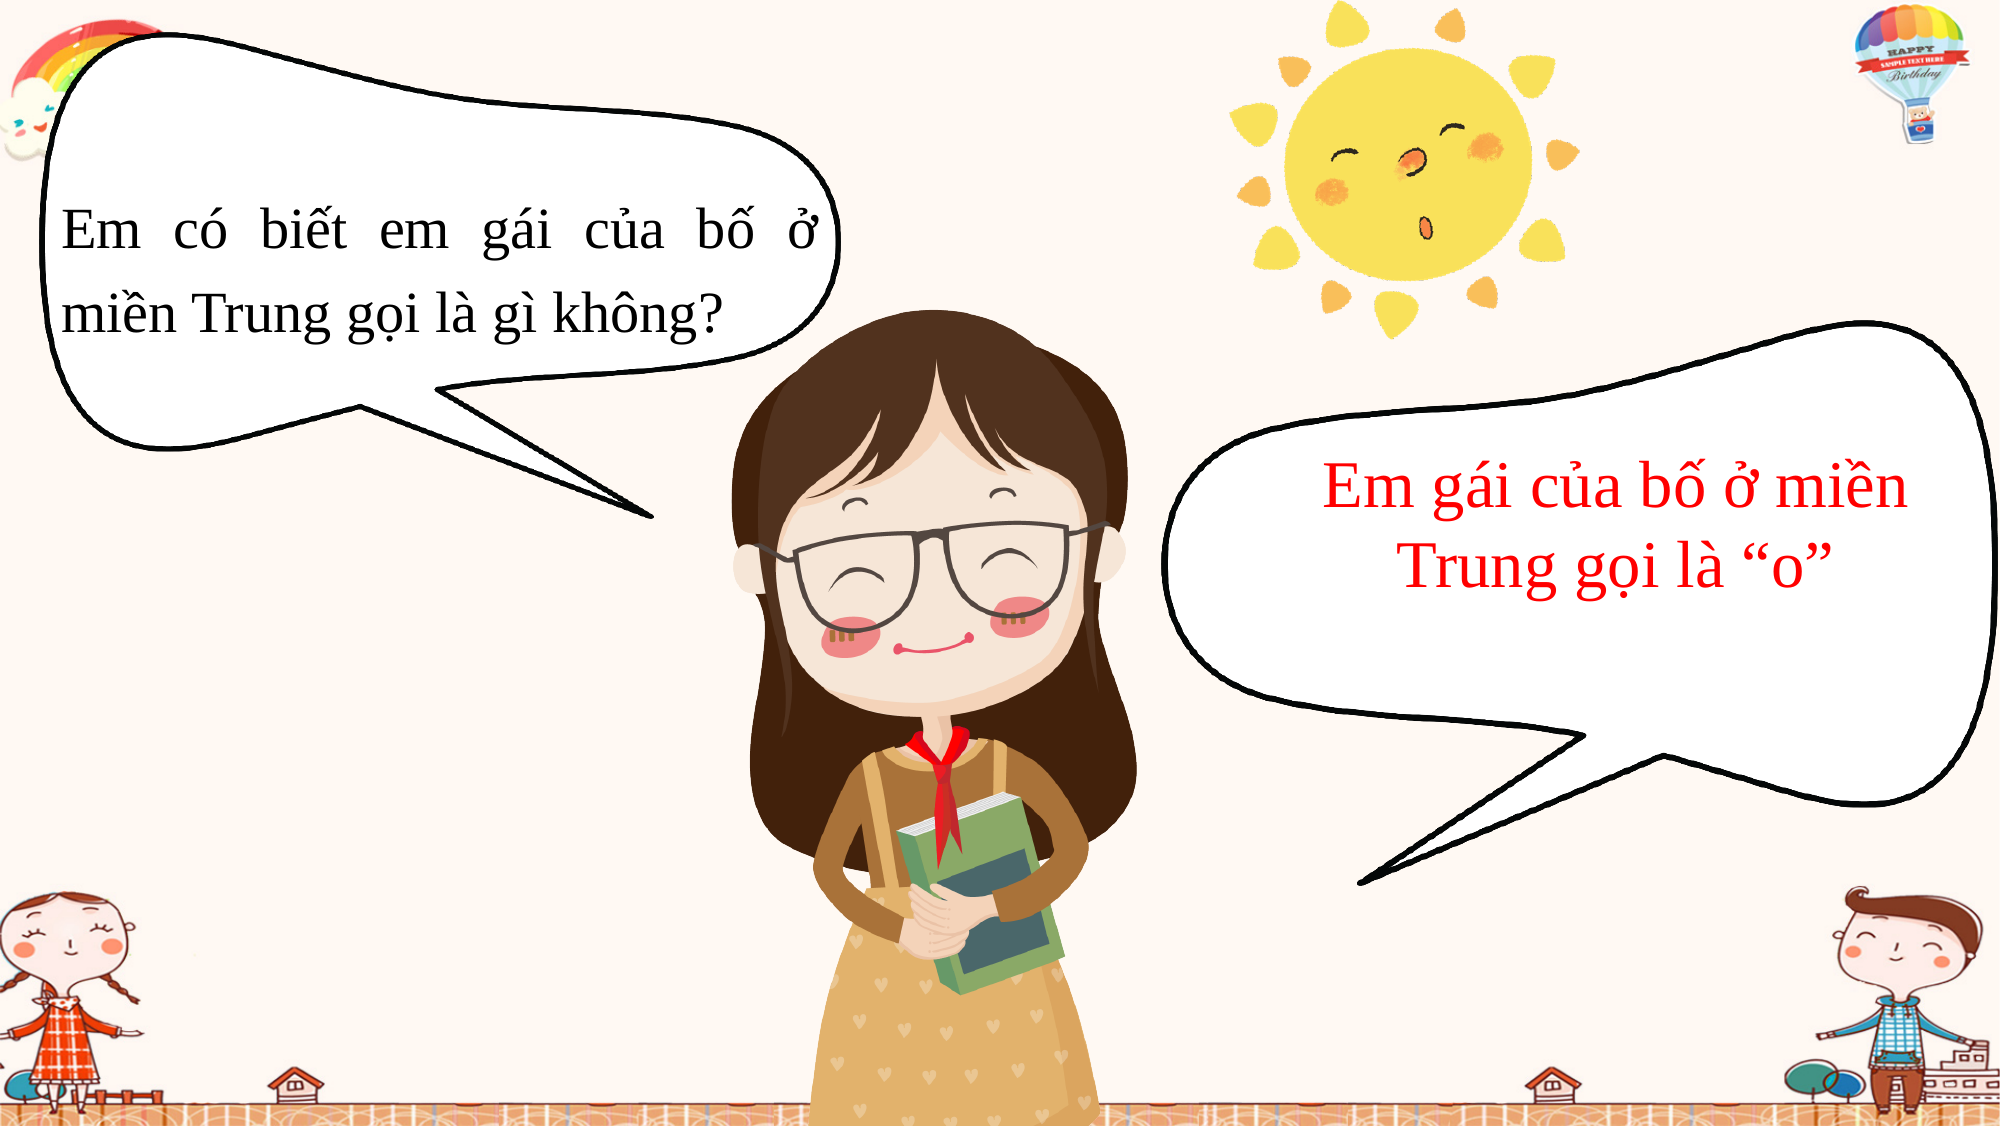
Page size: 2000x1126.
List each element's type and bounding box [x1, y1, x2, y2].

text_box [1161, 320, 2000, 886]
picture [0, 0, 2000, 1126]
text_box [38, 31, 841, 520]
